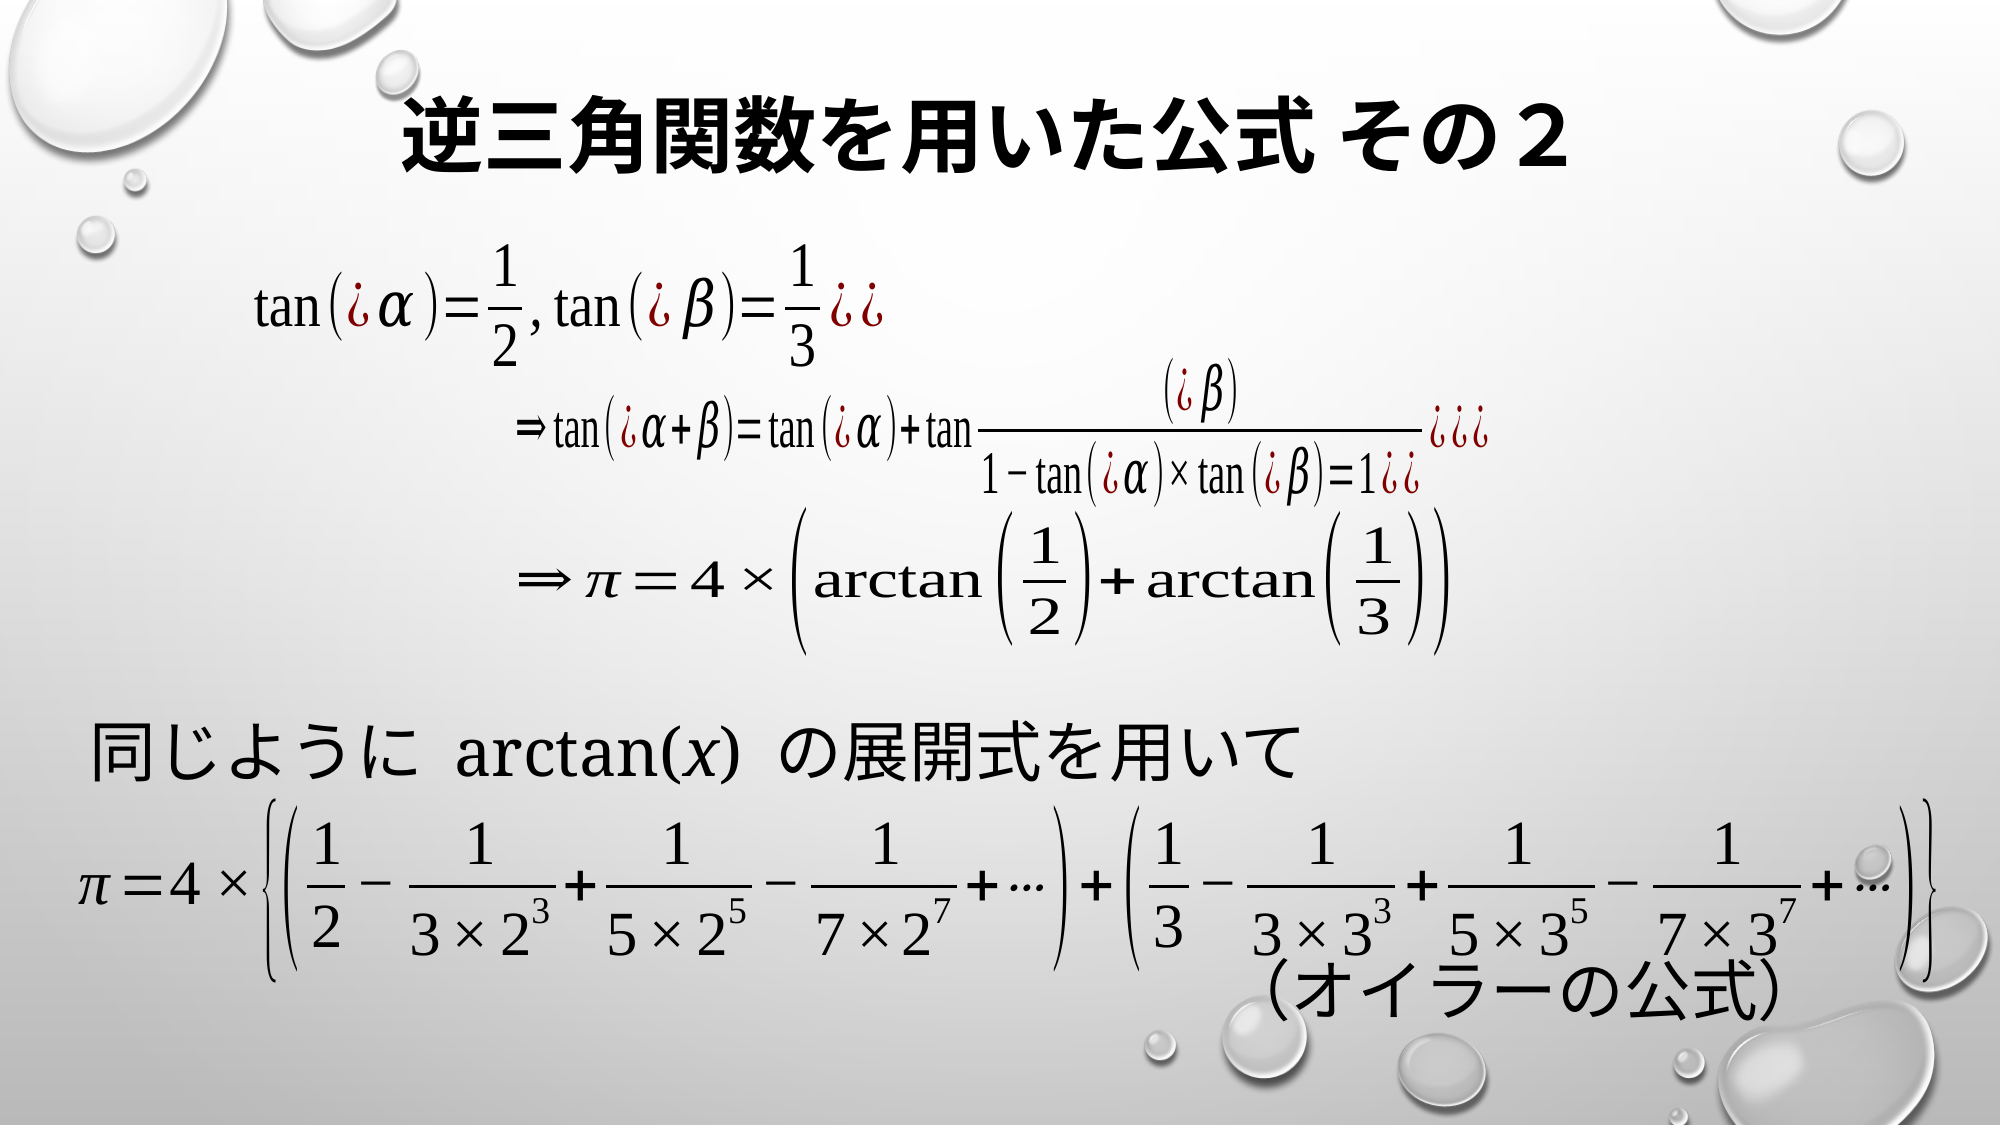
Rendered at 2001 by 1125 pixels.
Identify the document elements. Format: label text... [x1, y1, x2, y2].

text_box 同じように arctan(x) の展開式を用いて （オイラーの公式） [74, 222, 1865, 1037]
title 逆三角関数を用いた公式 その２ [142, 57, 1844, 223]
picture [0, 0, 2000, 1125]
